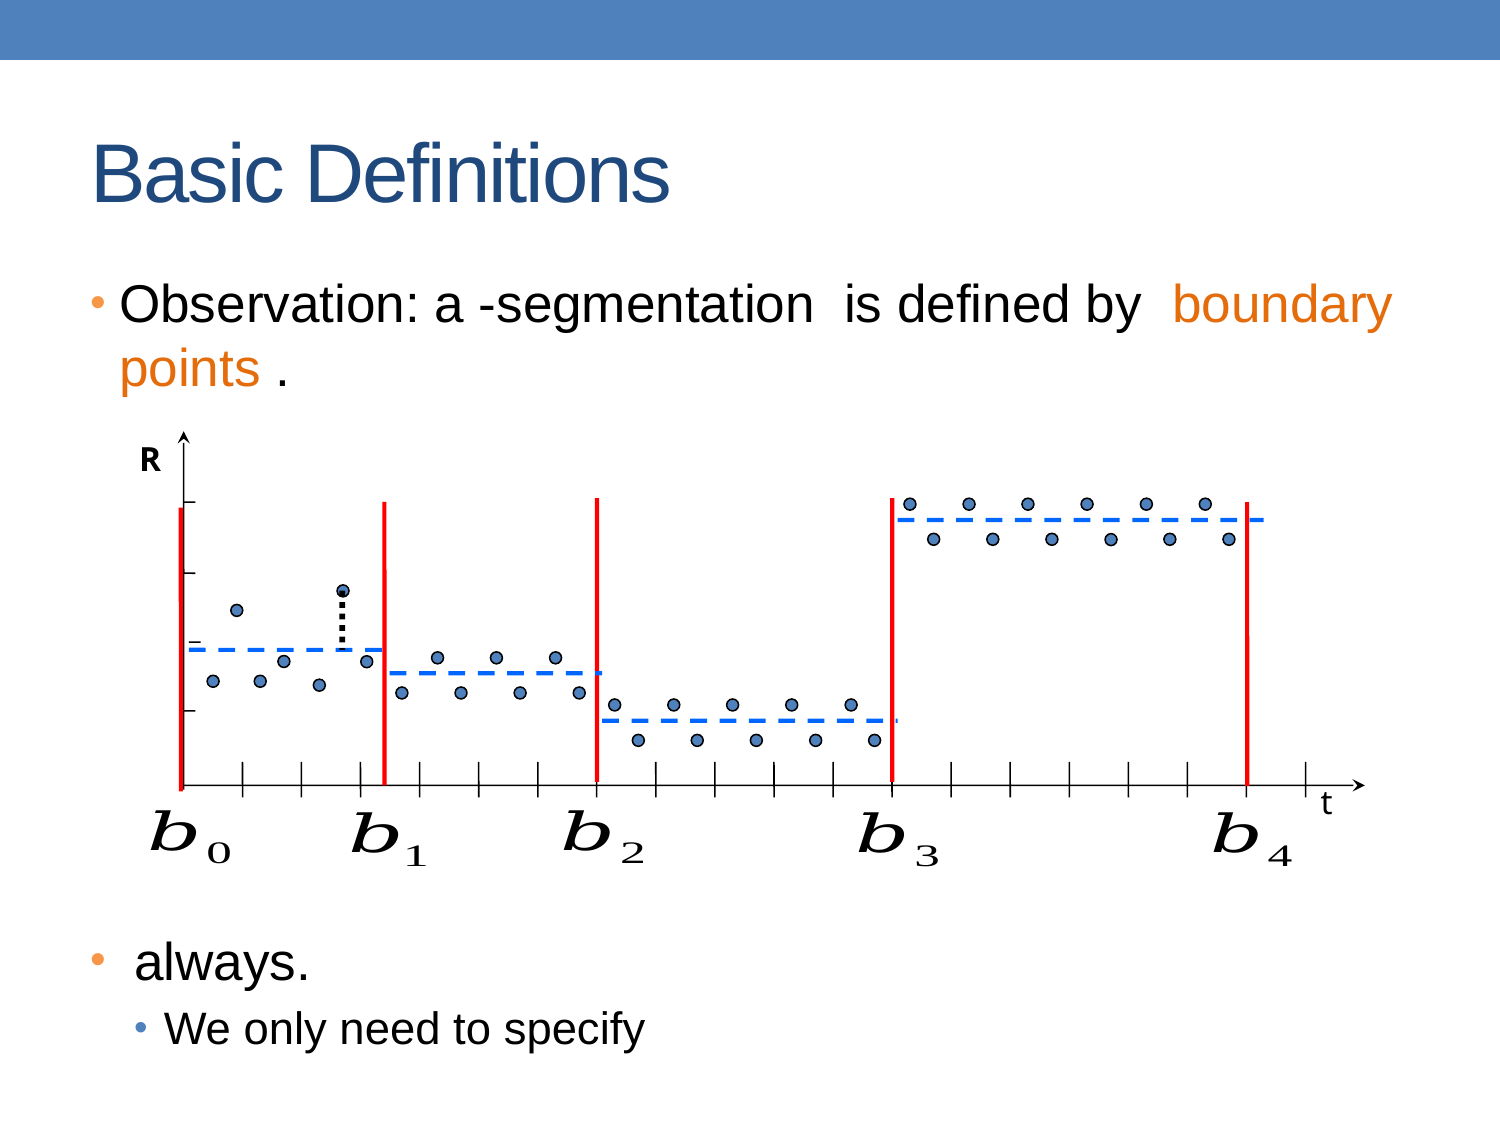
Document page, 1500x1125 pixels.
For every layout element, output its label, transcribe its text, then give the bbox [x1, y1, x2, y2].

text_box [124, 431, 1389, 874]
title Basic Definitions [75, 87, 1425, 250]
